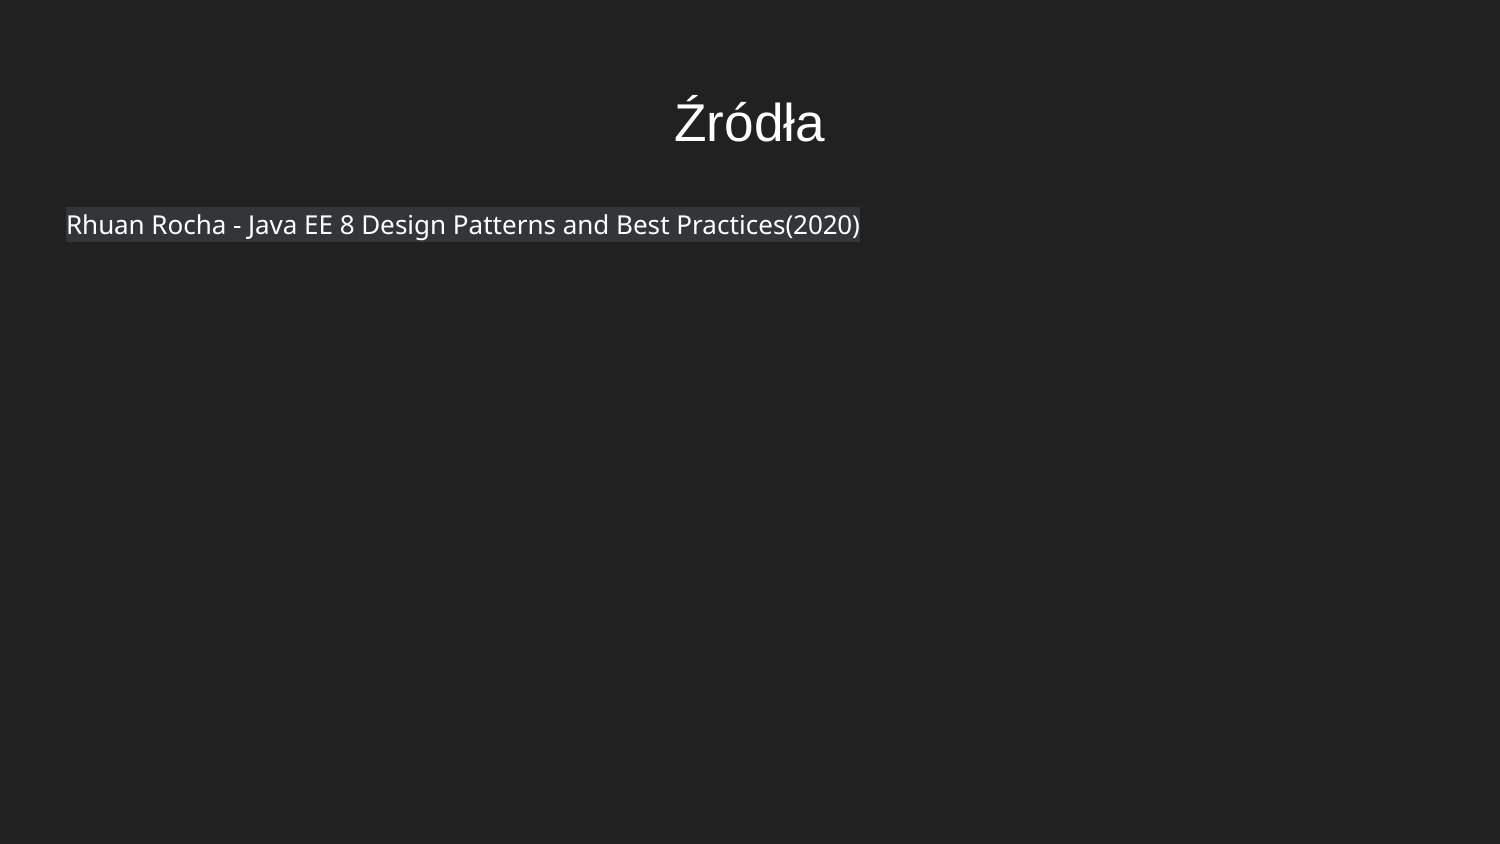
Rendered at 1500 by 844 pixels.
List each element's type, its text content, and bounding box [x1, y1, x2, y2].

title Źródła [51, 72, 1449, 167]
list Rhuan Rocha - Java EE 8 Design Patterns and Best Practices(2020) [51, 189, 1449, 750]
